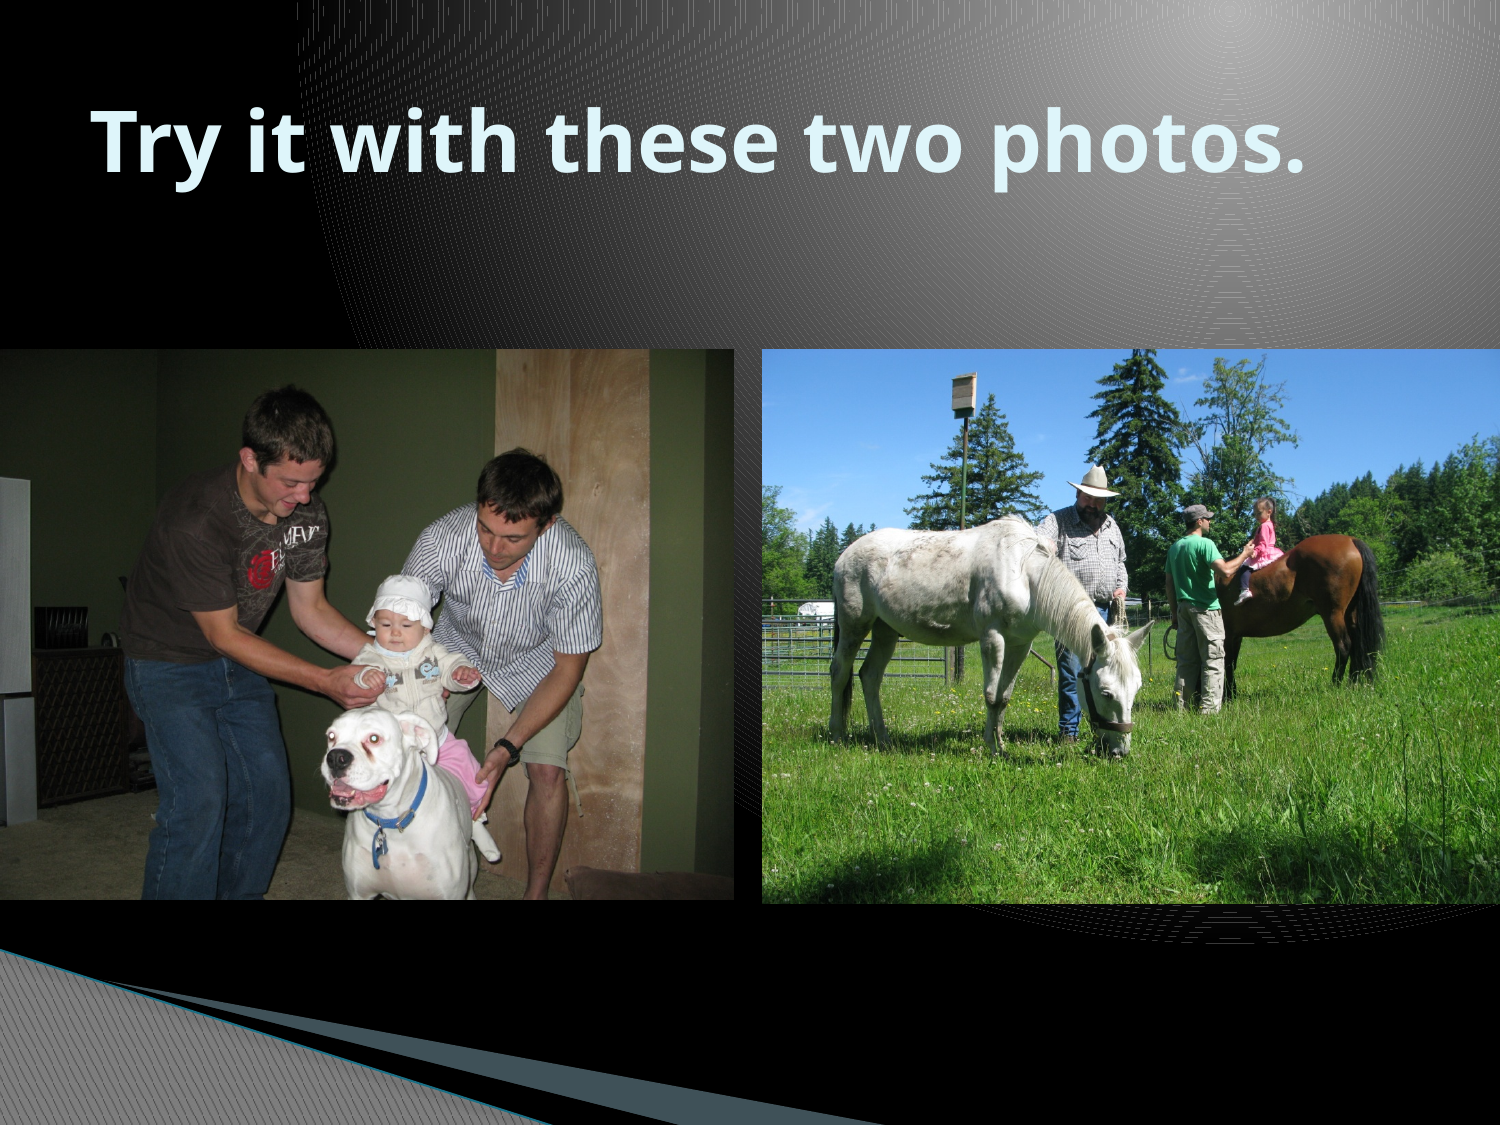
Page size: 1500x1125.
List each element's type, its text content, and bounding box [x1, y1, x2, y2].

picture [762, 349, 1500, 904]
picture [0, 349, 734, 901]
title Try it with these two photos. [75, 45, 1425, 233]
picture [0, 952, 543, 1125]
